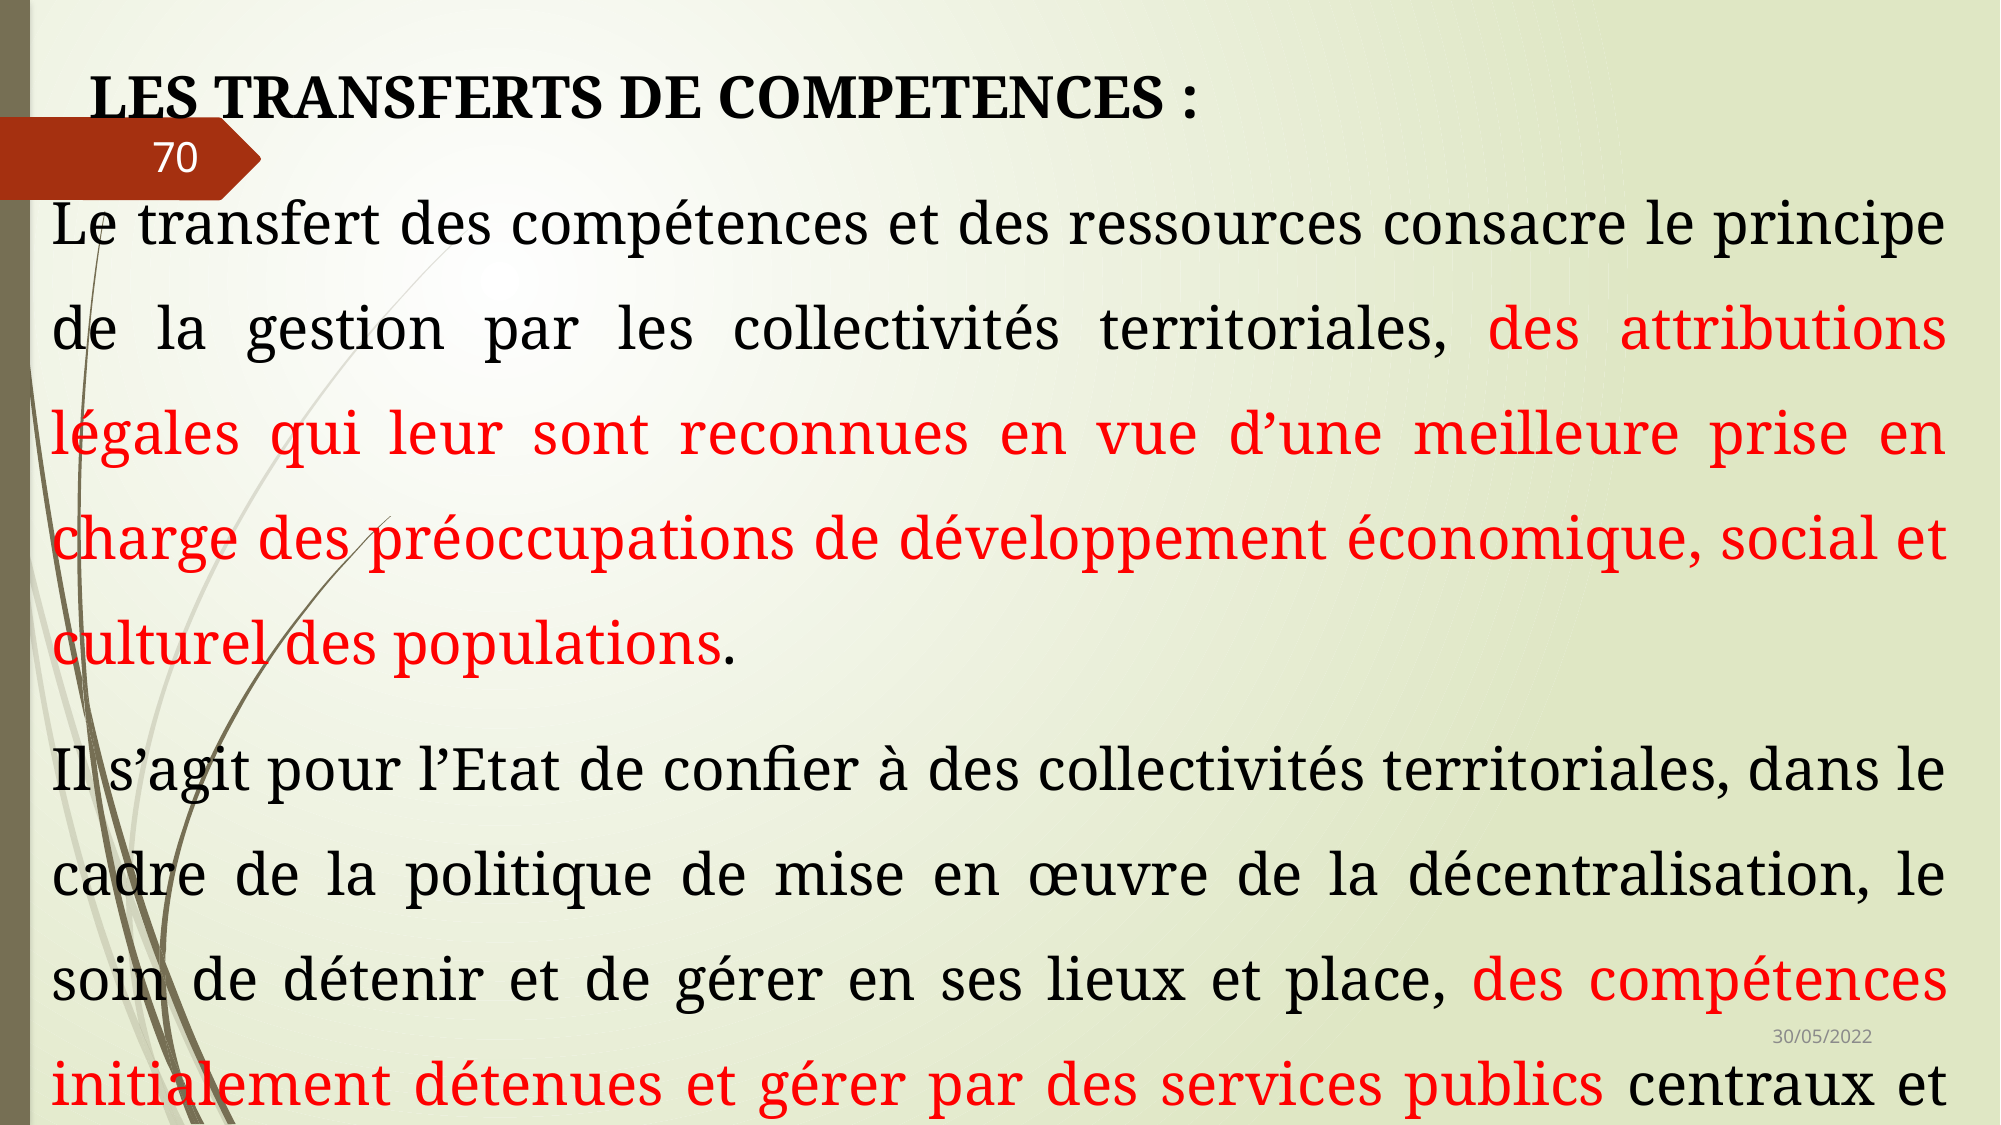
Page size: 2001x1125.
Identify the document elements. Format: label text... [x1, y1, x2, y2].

text_box LES TRANSFERTS DE COMPETENCES : Le transfert des compétences et des ressources consacre le principe de la gestion par les collectivités territoriales, des attributions légales qui leur sont reconnues en vue d’une meilleure prise en charge des préoccupations de développement économique, social et culturel des populations. Il s’agit pour l’Etat de confier à des collectivités territoriales, dans le cadre de la politique de mise en œuvre de la décentralisation, le soin de détenir et de gérer en ses lieux et place, des compétences initialement détenues et gérer par des services publics centraux et déconcentrés. [36, 18, 1964, 1125]
slide_number 70 [87, 129, 216, 190]
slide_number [1699, 1005, 1888, 1067]
